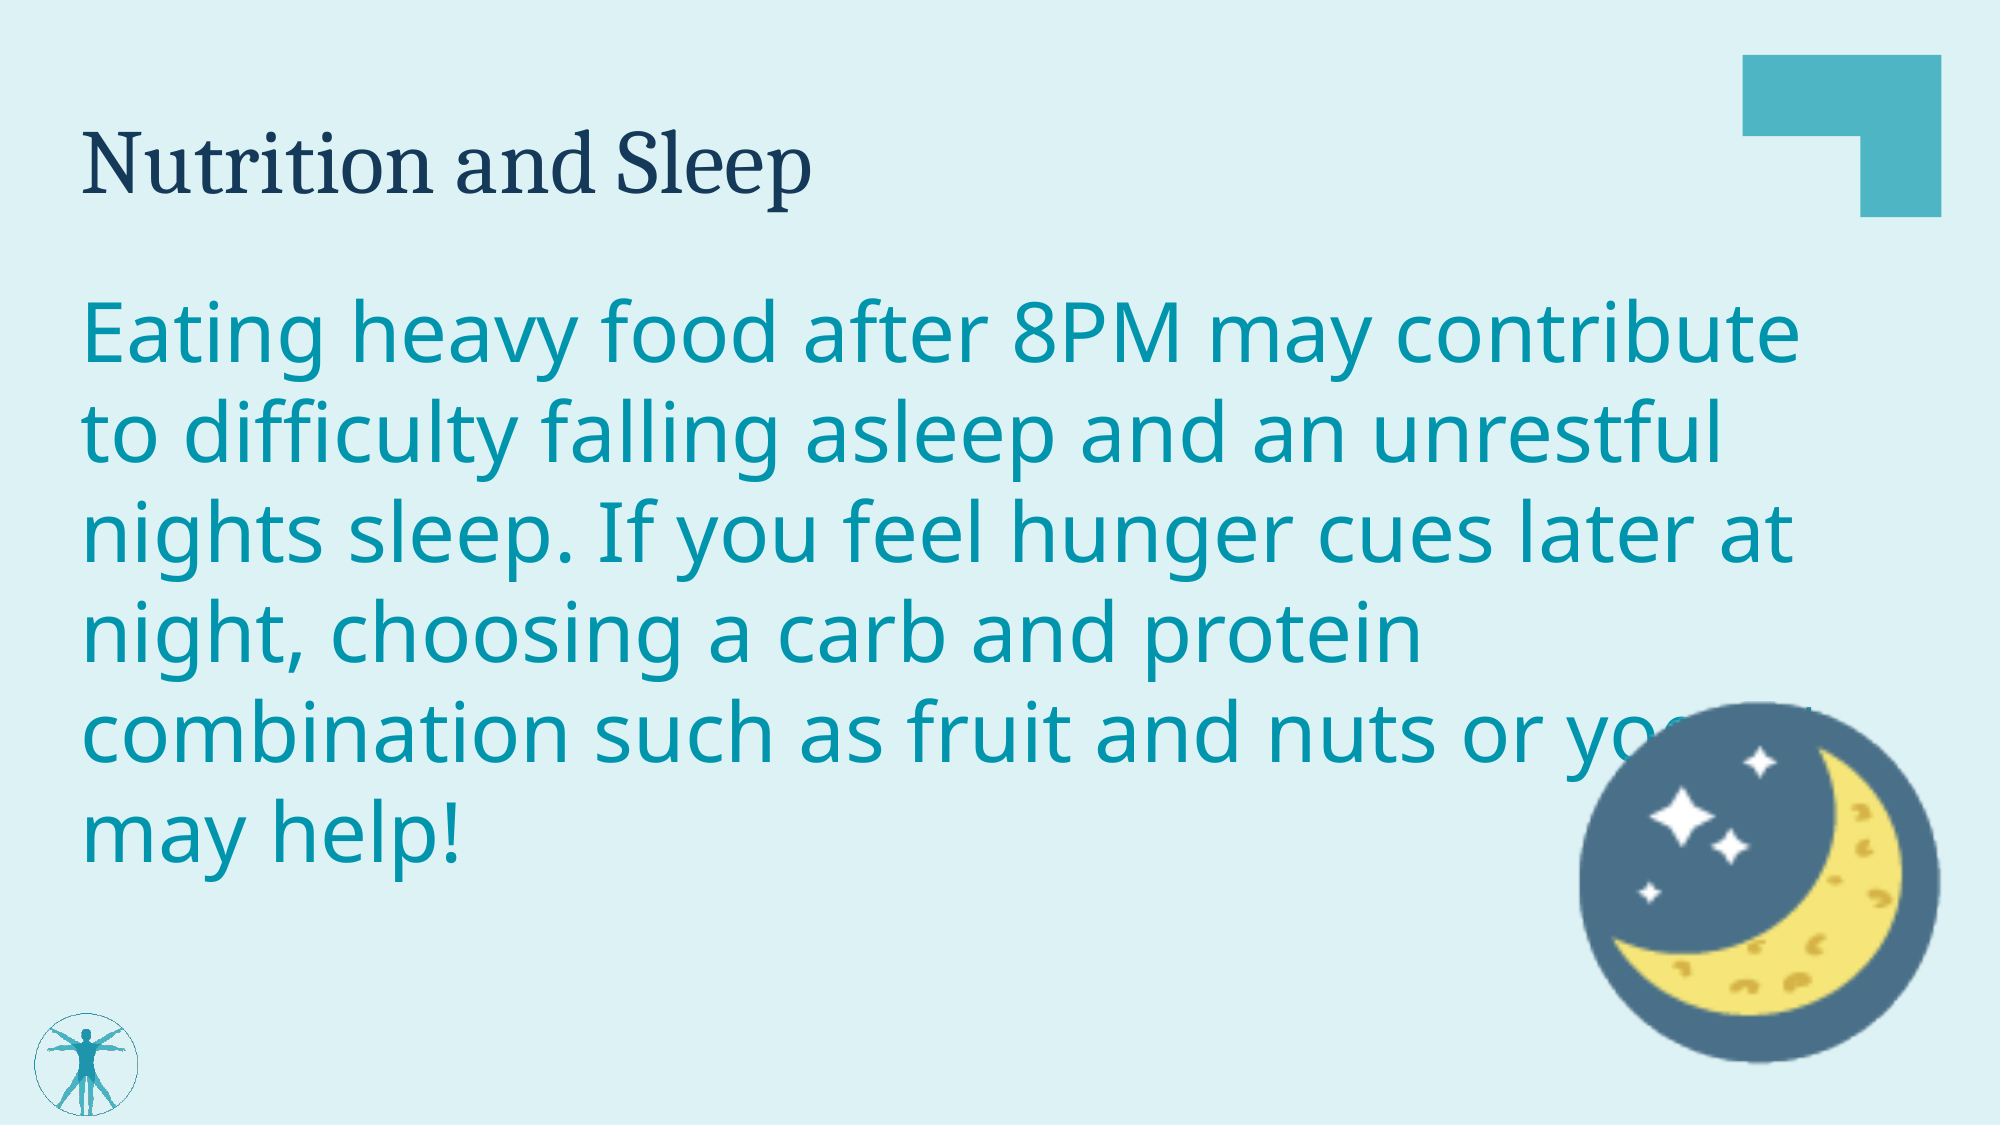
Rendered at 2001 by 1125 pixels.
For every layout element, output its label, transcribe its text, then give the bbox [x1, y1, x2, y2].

text_box Eating heavy food after 8PM may contribute to difficulty falling asleep and an unrestful nights sleep. If you feel hunger cues later at night, choosing a carb and protein combination such as fruit and nuts or yogurt may help! [65, 272, 1920, 887]
picture [34, 1013, 138, 1116]
title Nutrition and Sleep [65, 54, 1740, 272]
picture [1563, 701, 1967, 1098]
